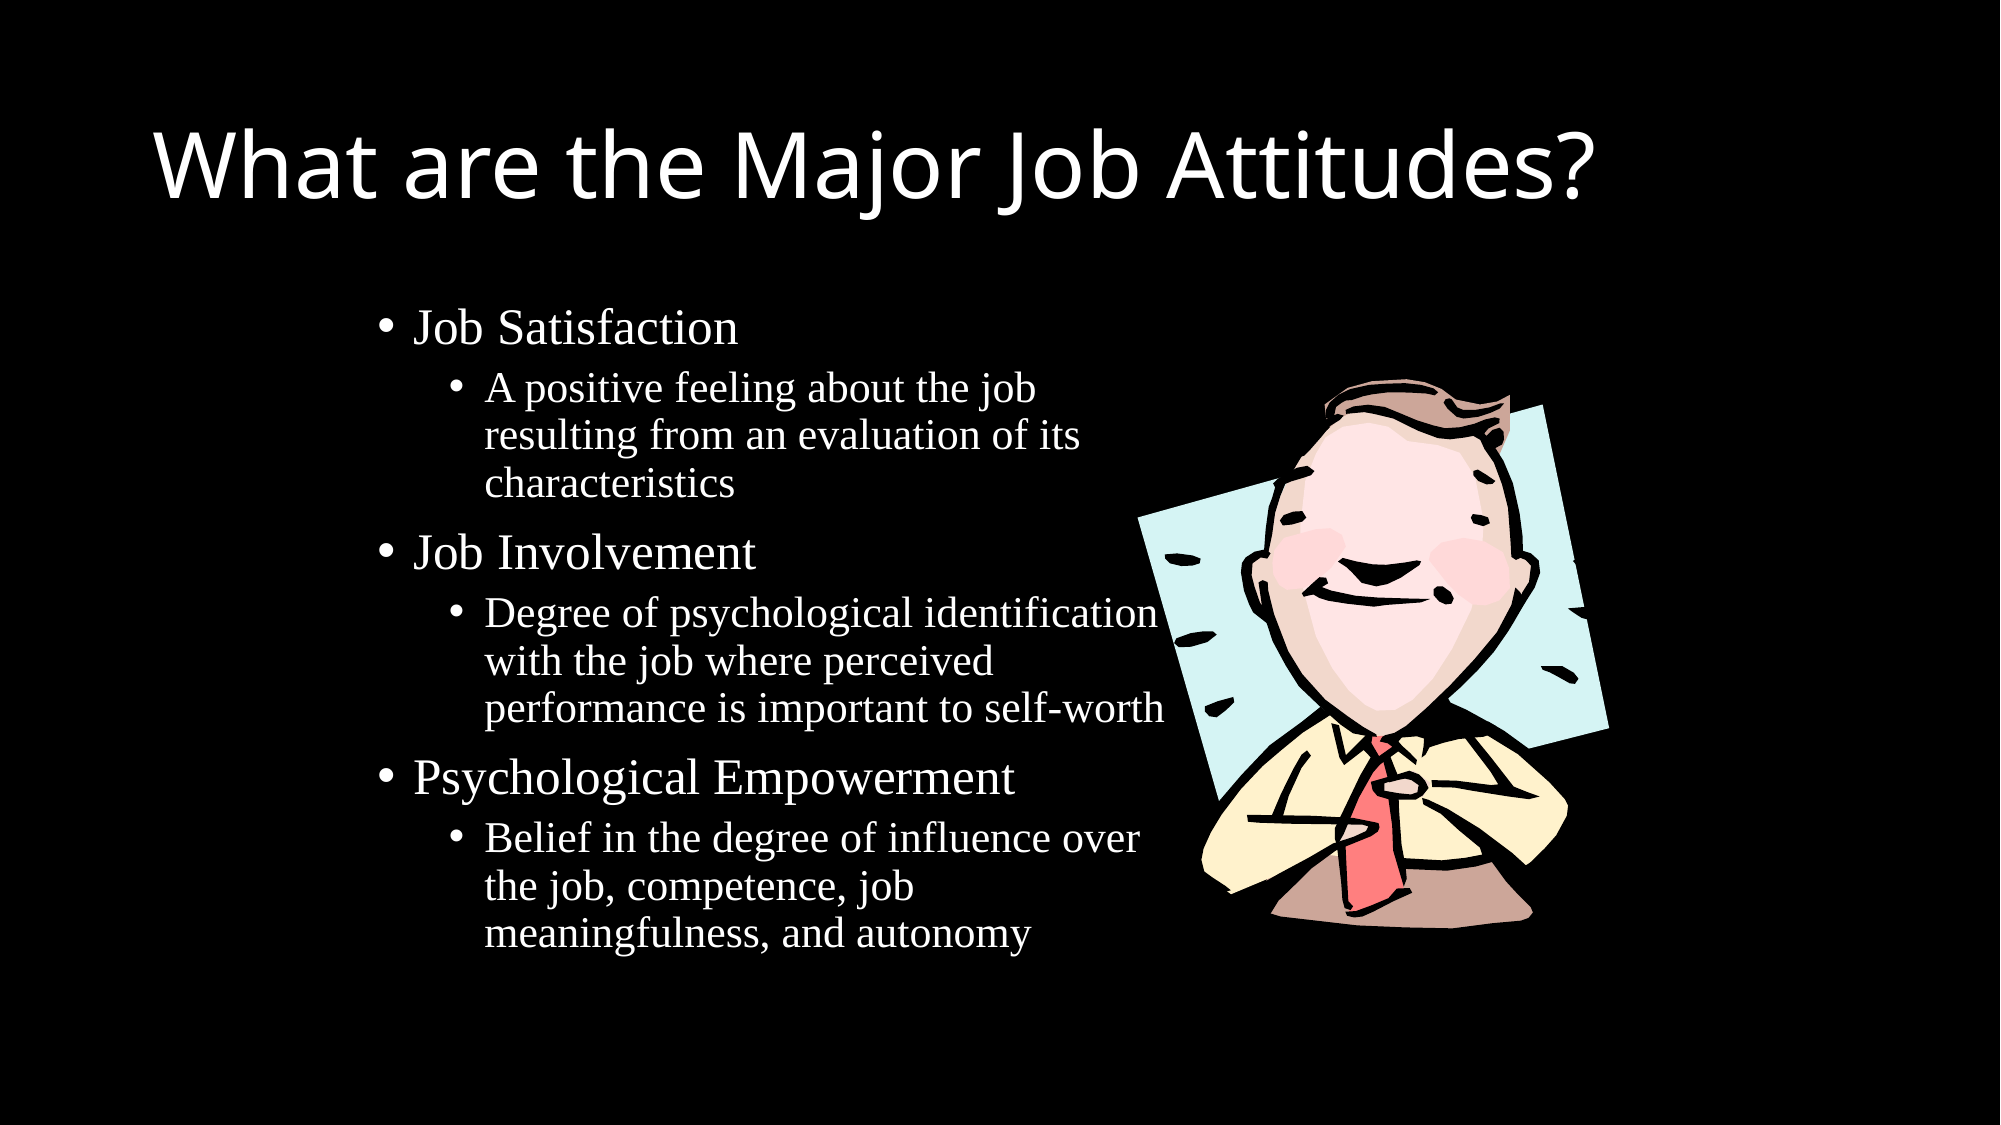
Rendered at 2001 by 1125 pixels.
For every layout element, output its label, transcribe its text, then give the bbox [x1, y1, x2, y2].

title What are the Major Job Attitudes? [137, 59, 1863, 278]
list Job Satisfaction A positive feeling about the job resulting from an evaluation of its characteristics Job Involvement Degree of psychological identification with the job where perceived performance is important to self-worth Psychological Empowerment Belief in the degree of influence over the job, competence, job meaningfulness, and autonomy [362, 292, 1188, 975]
picture [1137, 374, 1675, 944]
